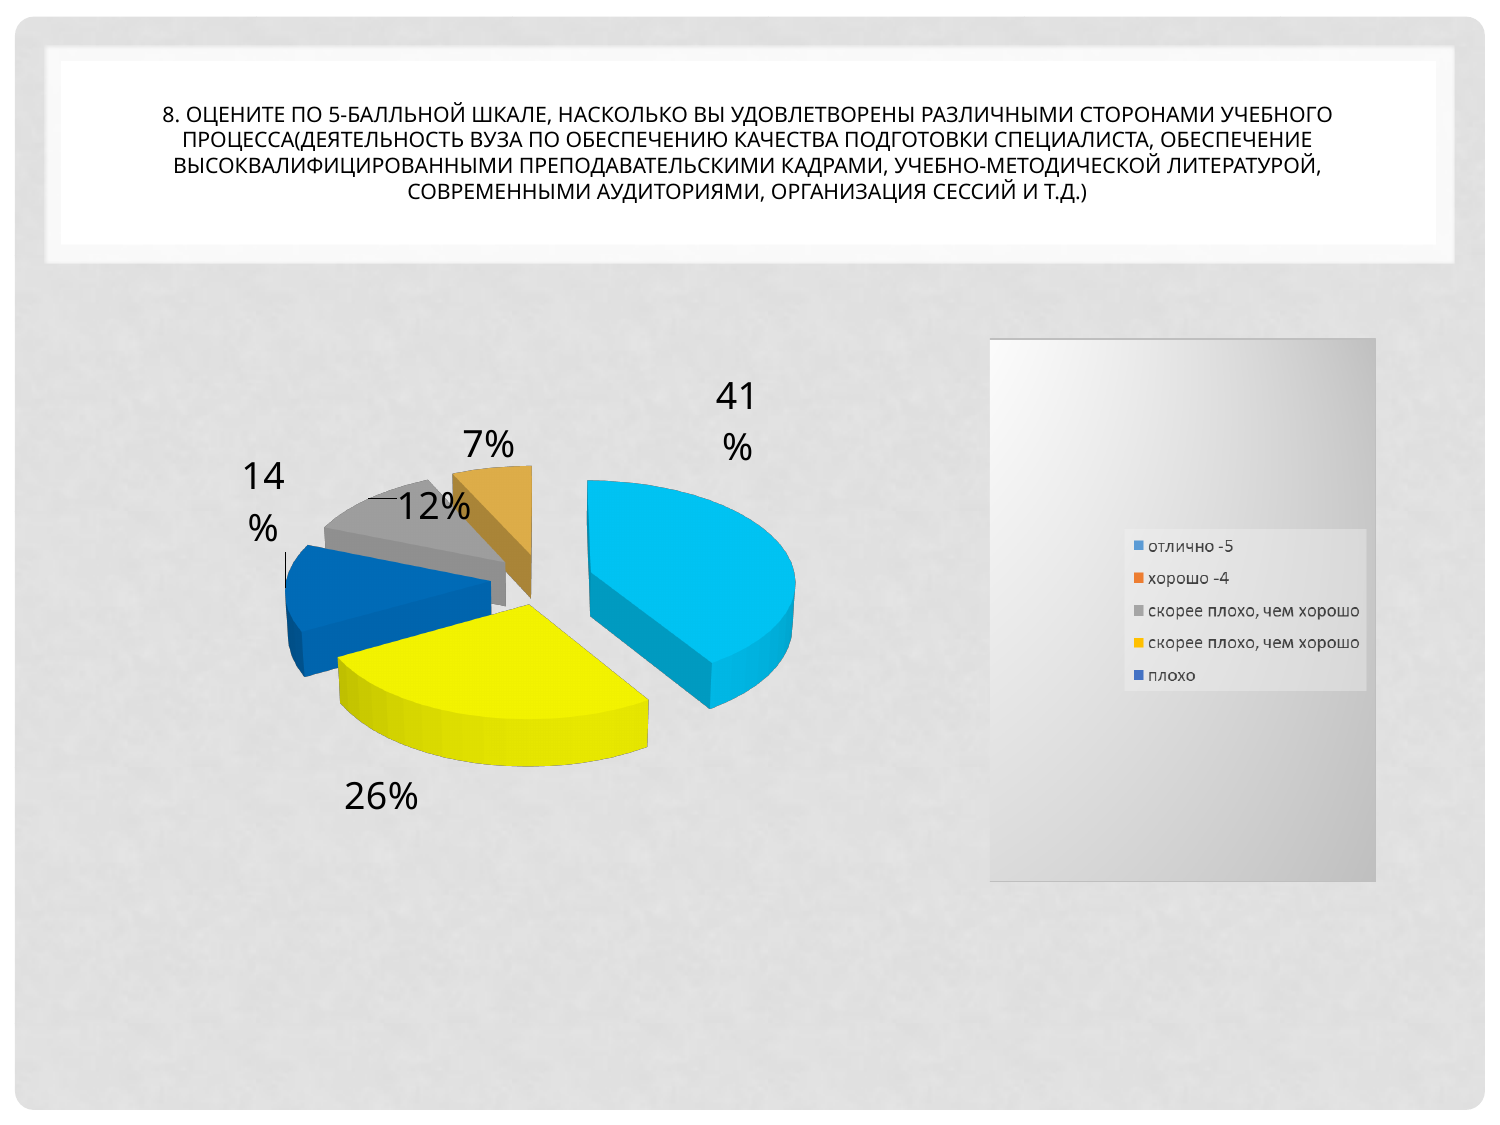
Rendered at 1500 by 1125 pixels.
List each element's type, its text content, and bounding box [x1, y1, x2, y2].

chart [182, 337, 892, 894]
title 8. Оцените по 5-балльной шкале, насколько Вы удовлетворены различными сторонами учебного процесса(деятельность вуза по обеспечению качества подготовки специалиста, обеспечение высоквалифицированными преподавательскими кадрами, учебно-методической литературой, современными аудиториями, организация сессий и т.д.) [69, 66, 1425, 238]
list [989, 337, 1377, 882]
